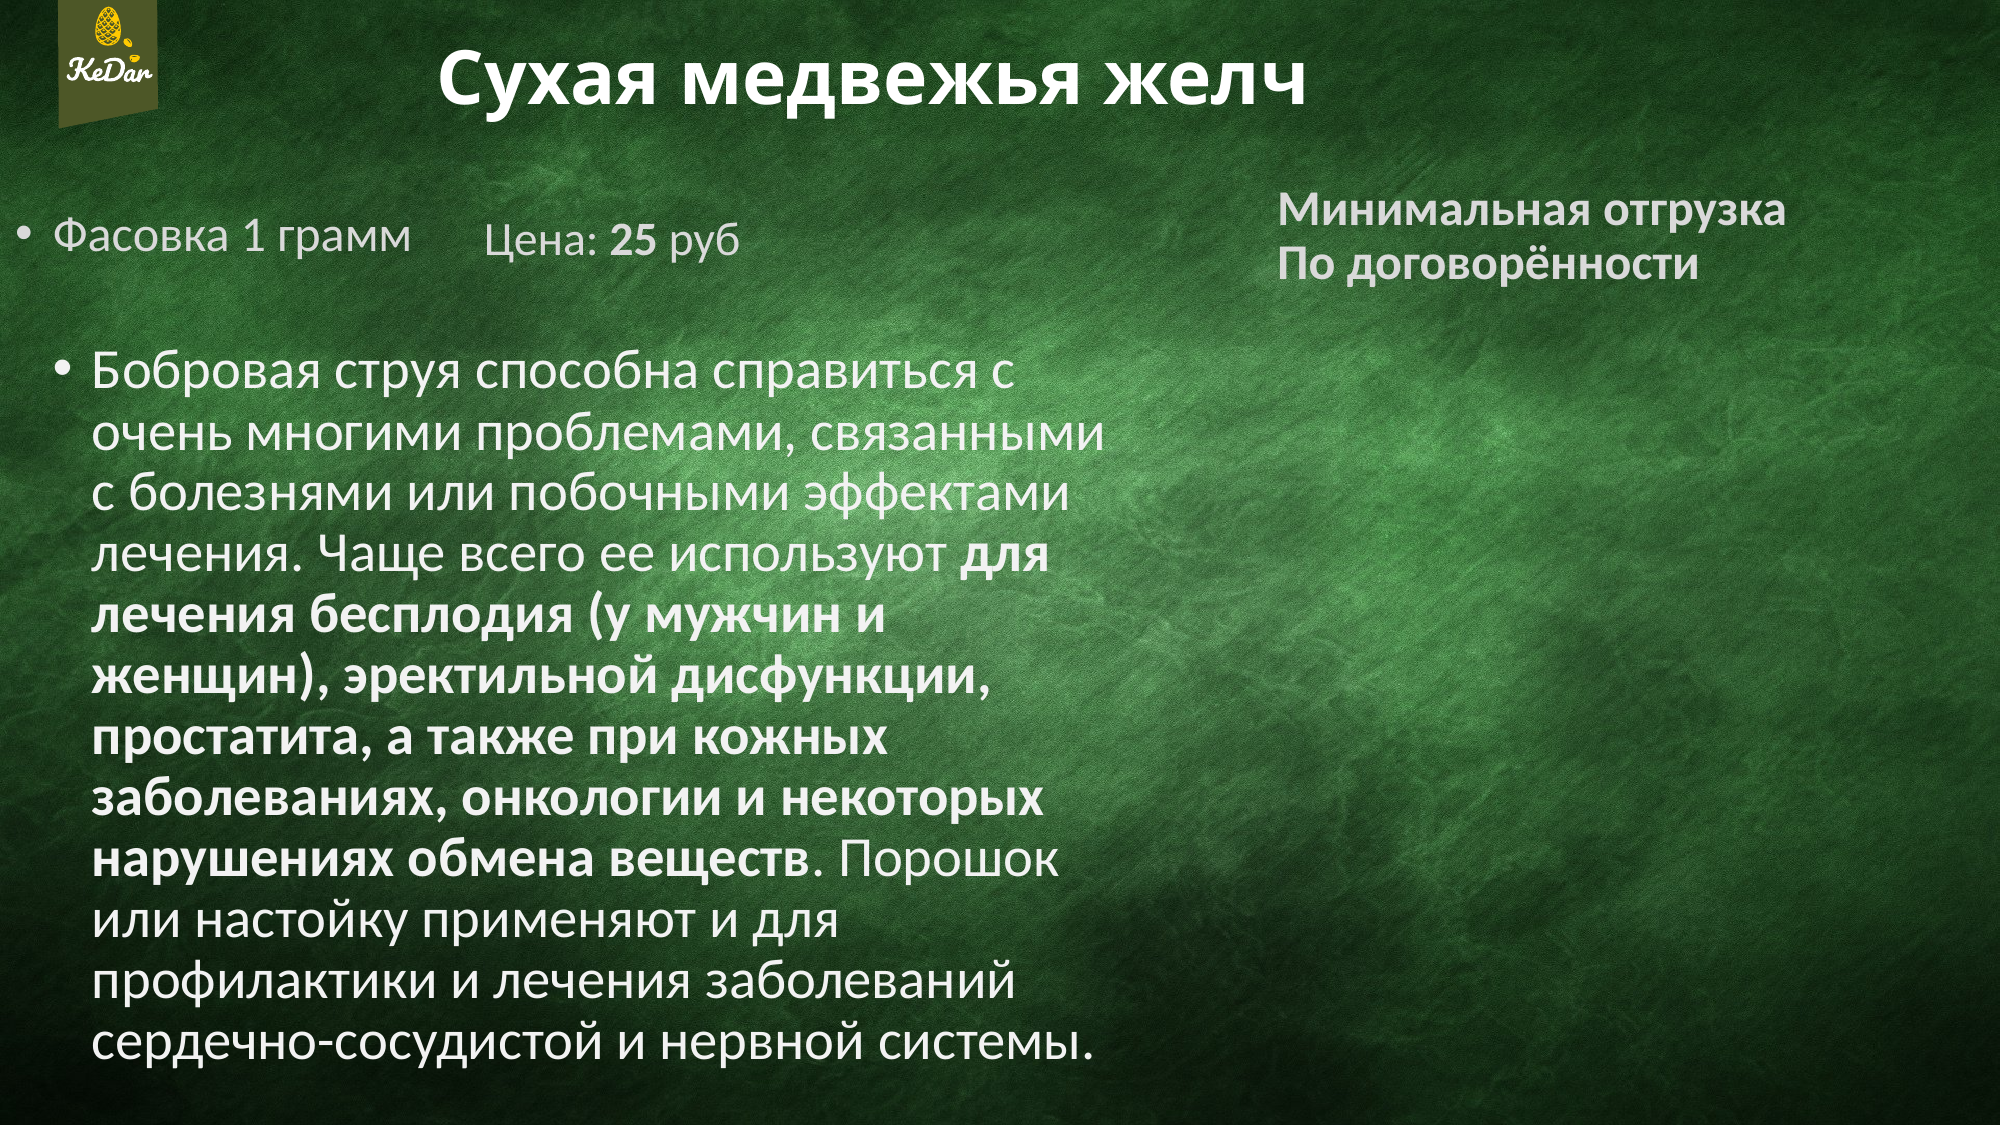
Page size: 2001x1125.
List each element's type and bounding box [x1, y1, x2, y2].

text_box [54, 0, 161, 132]
picture [0, 0, 2000, 1125]
